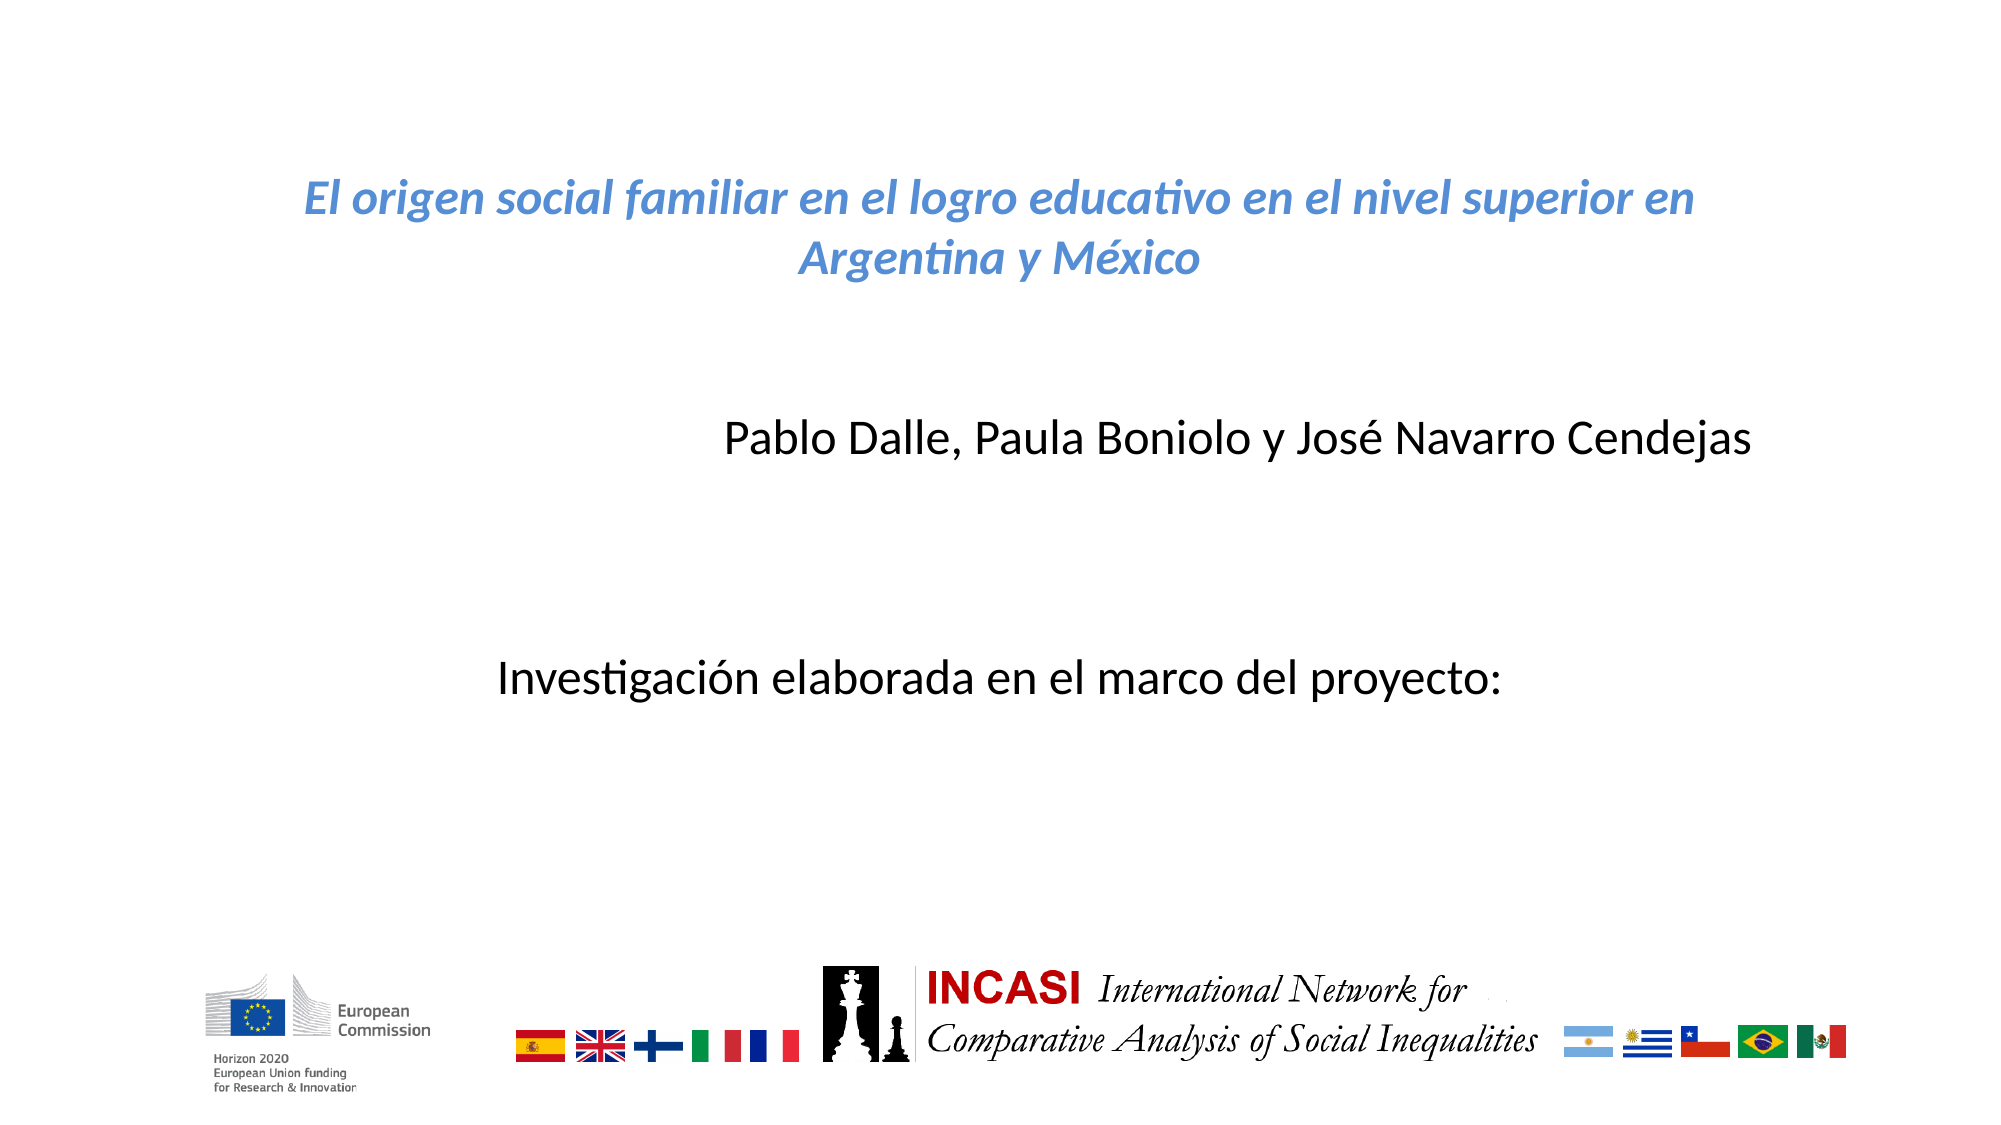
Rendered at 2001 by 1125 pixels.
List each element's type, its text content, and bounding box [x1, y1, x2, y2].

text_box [516, 966, 1846, 1062]
text_box El origen social familiar en el logro educativo en el nivel superior en Argentina y México Pablo Dalle, Paula Boniolo y José Navarro Cendejas Investigación elaborada en el marco del proyecto: [232, 157, 1767, 713]
picture [205, 973, 435, 1100]
